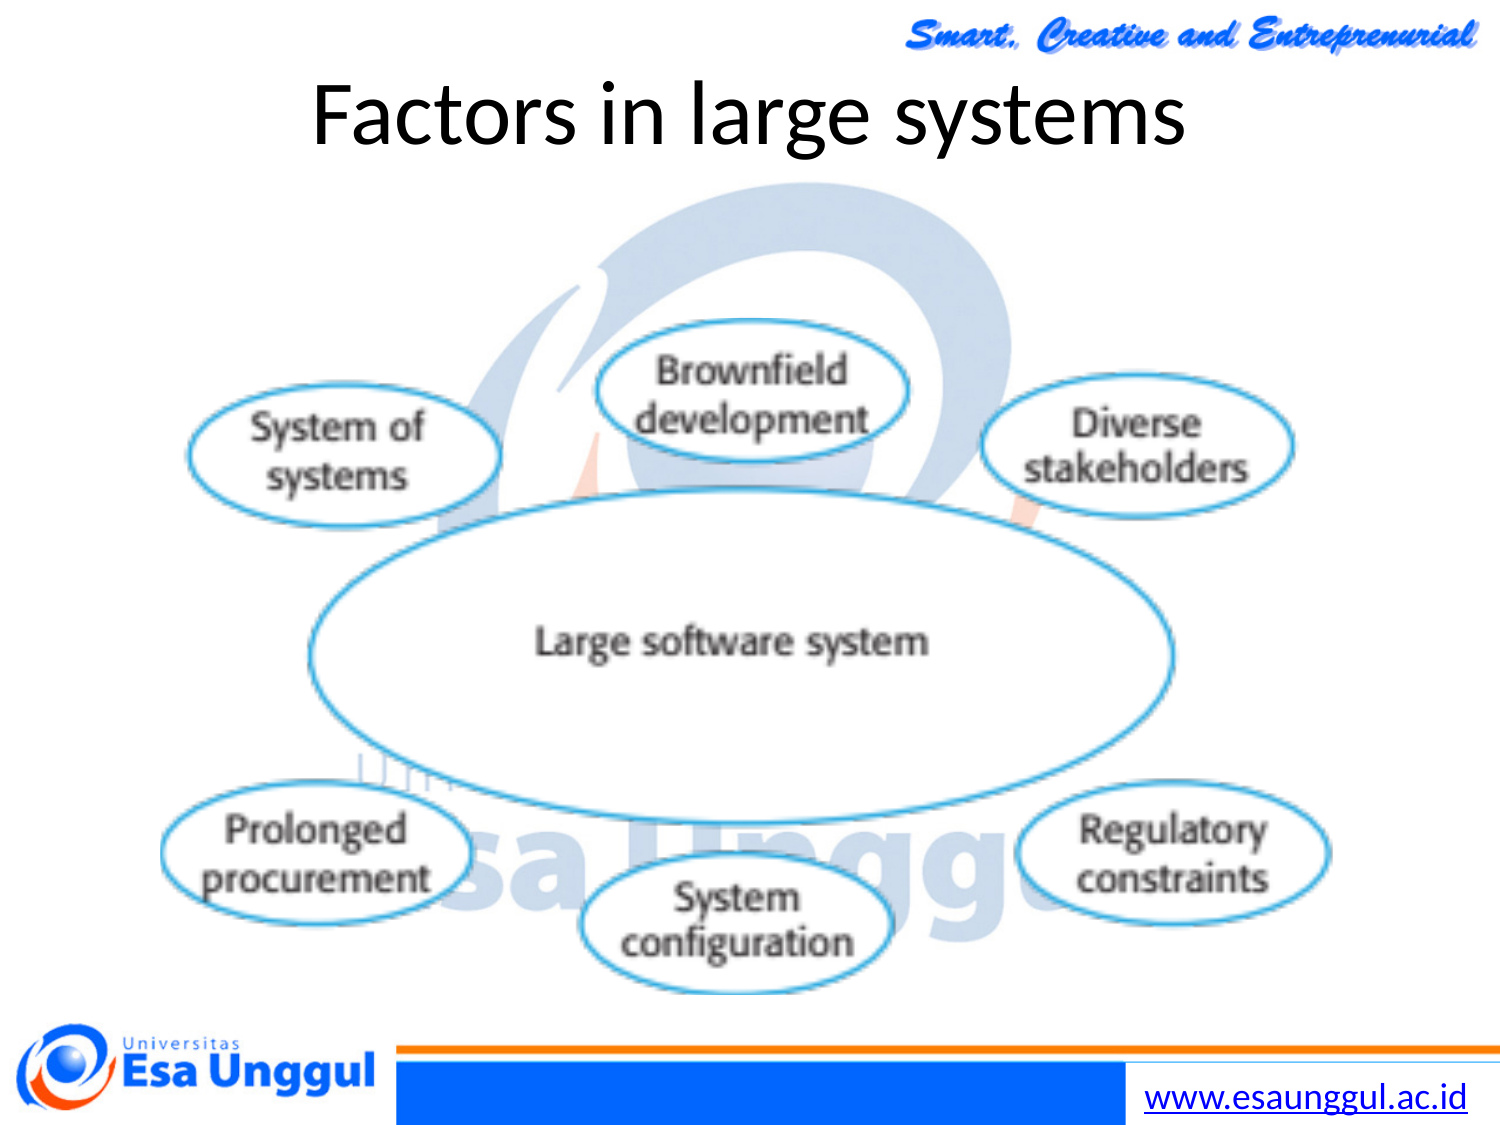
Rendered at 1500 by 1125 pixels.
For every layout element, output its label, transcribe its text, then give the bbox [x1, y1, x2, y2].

picture [0, 0, 1500, 1125]
title Factors in large systems [75, 45, 1425, 233]
